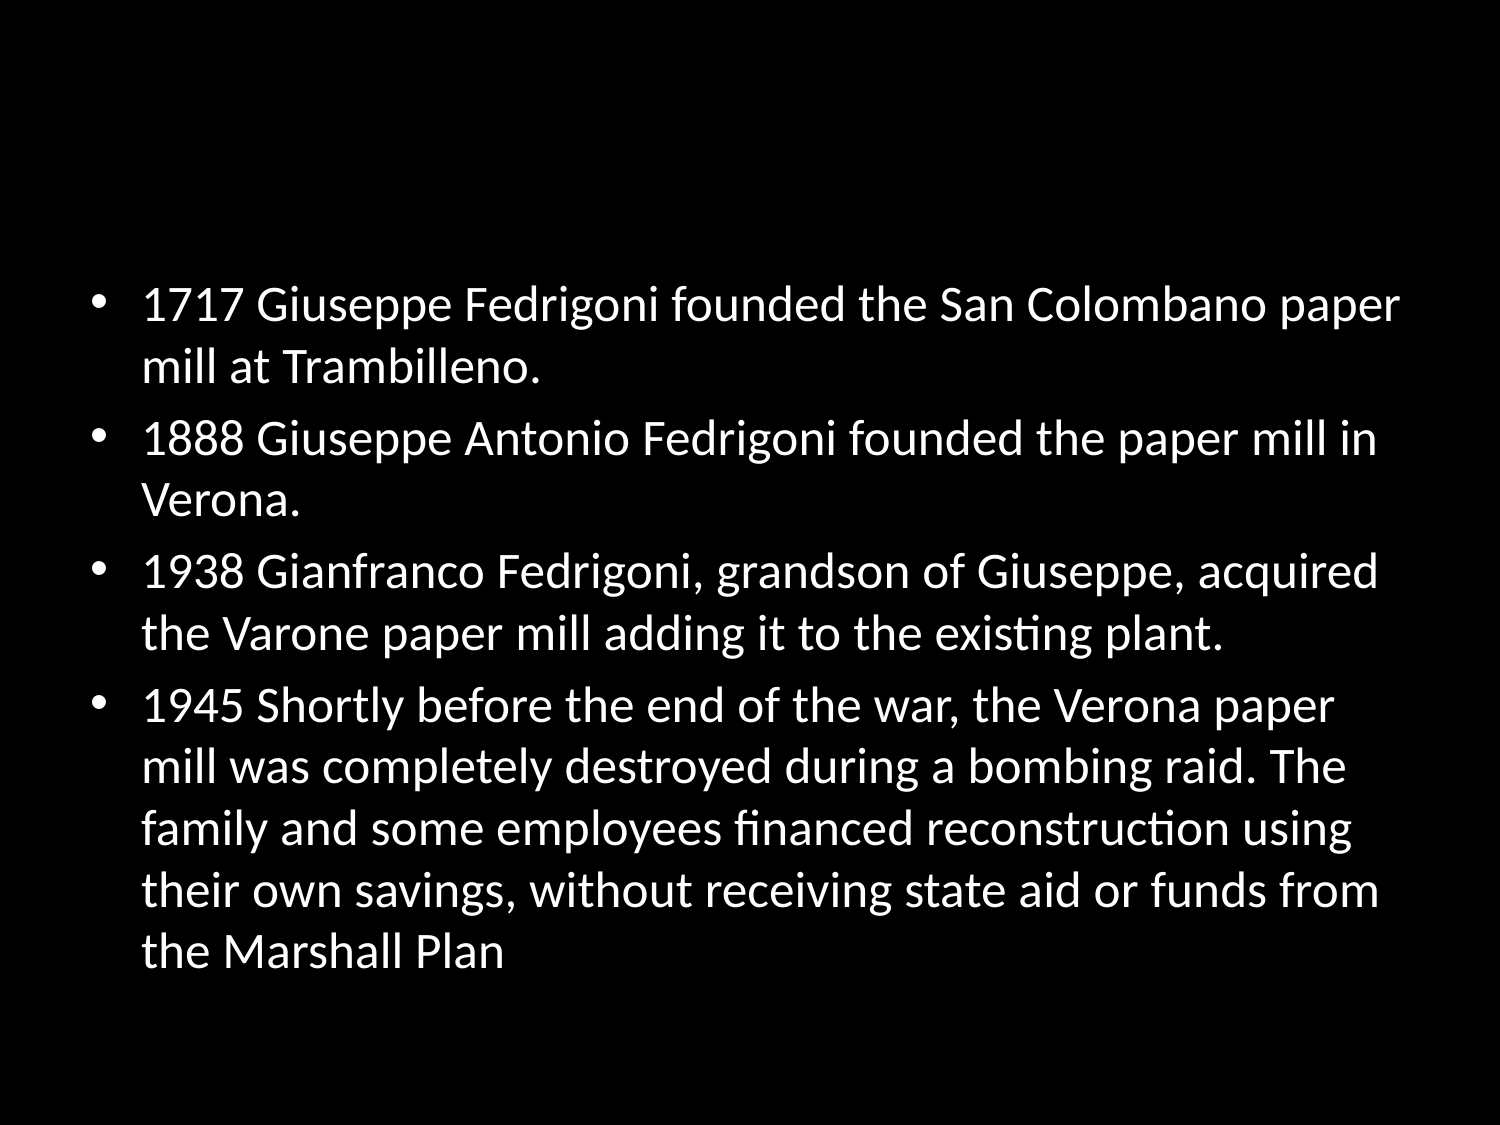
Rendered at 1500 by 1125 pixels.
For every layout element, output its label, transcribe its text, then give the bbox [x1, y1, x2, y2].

list 1717 Giuseppe Fedrigoni founded the San Colombano paper mill at Trambilleno. 1888 Giuseppe Antonio Fedrigoni founded the paper mill in Verona. 1938 Gianfranco Fedrigoni, grandson of Giuseppe, acquired the Varone paper mill adding it to the existing plant. 1945 Shortly before the end of the war, the Verona paper mill was completely destroyed during a bombing raid. The family and some employees financed reconstruction using their own savings, without receiving state aid or funds from the Marshall Plan [75, 262, 1425, 1005]
